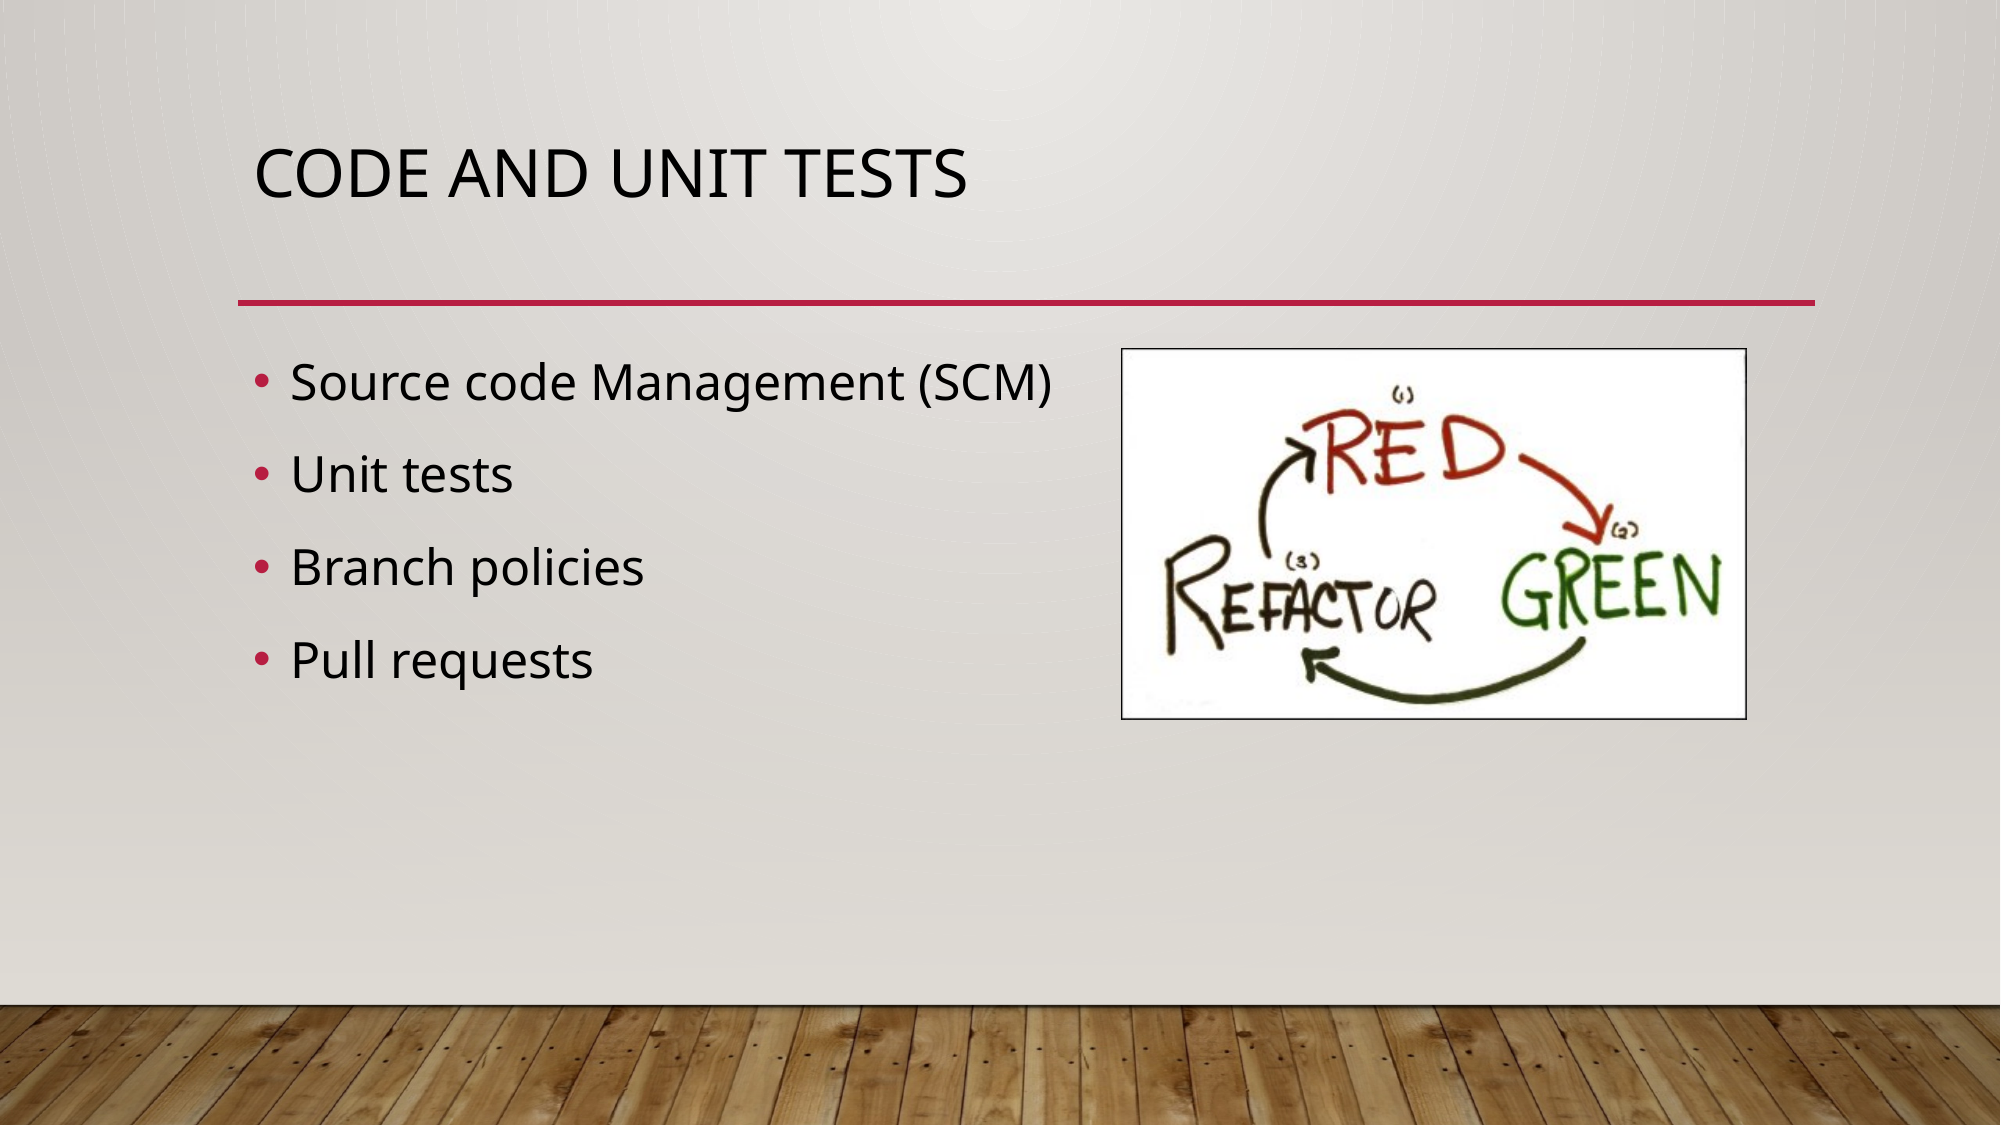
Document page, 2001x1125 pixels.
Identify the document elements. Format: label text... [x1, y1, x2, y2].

picture [1121, 348, 1747, 720]
list Source code Management (SCM) Unit tests Branch policies Pull requests [238, 330, 1814, 897]
title CODE And Unit Tests [238, 131, 1814, 305]
picture [0, 1005, 2000, 1125]
